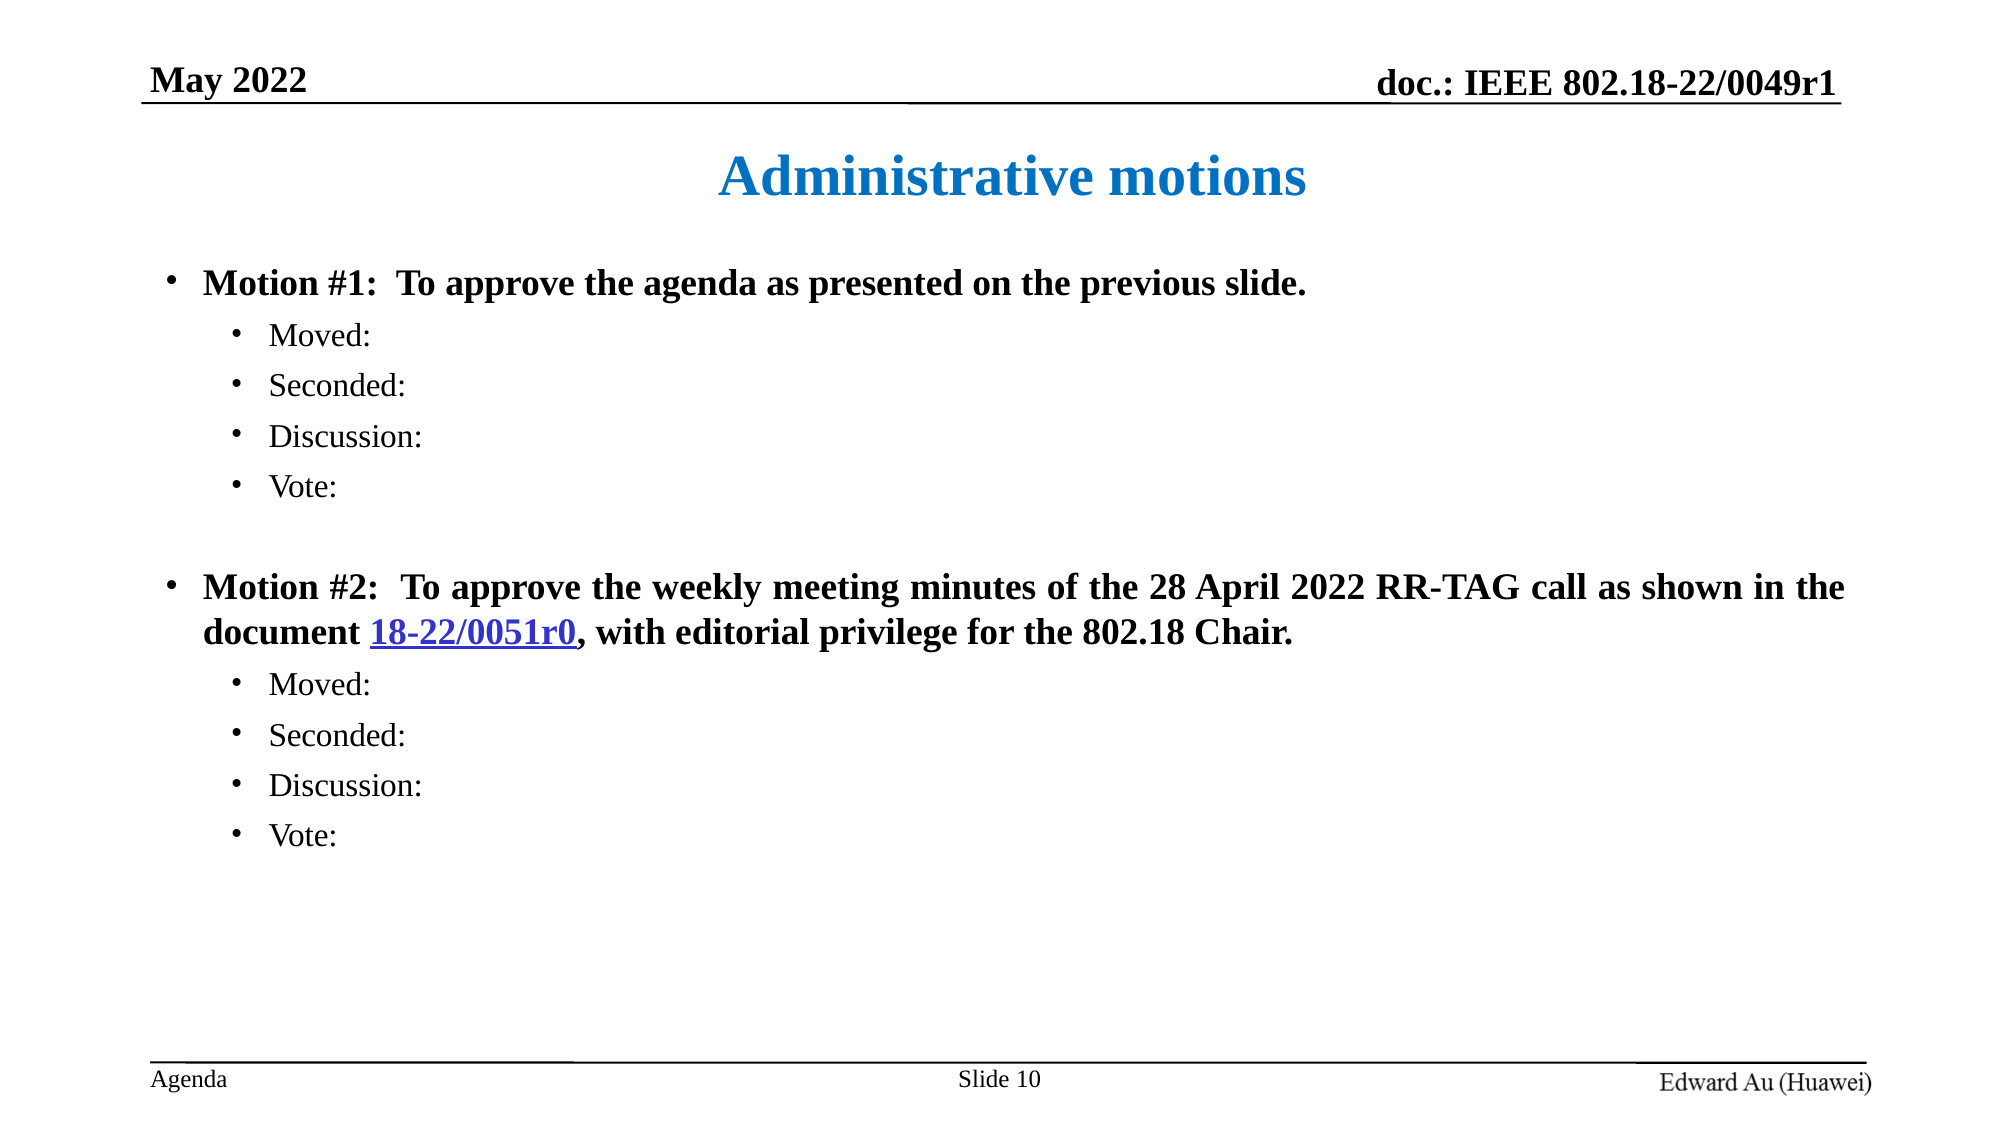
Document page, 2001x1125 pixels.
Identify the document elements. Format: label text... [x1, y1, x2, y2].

picture [1174, 1058, 1887, 1113]
slide_number Slide 10 [933, 1061, 1067, 1123]
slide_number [149, 54, 651, 101]
list Motion #1: To approve the agenda as presented on the previous slide. Moved: Seconded: Discussion: Vote: Motion #2: To approve the weekly meeting minutes of the 28 April 2022 RR-TAG call as shown in the document 18-22/0051r0, with editorial privilege for the 802.18 Chair. Moved: Seconded: Discussion: Vote: [149, 250, 1882, 926]
title Administrative motions [162, 99, 1864, 246]
